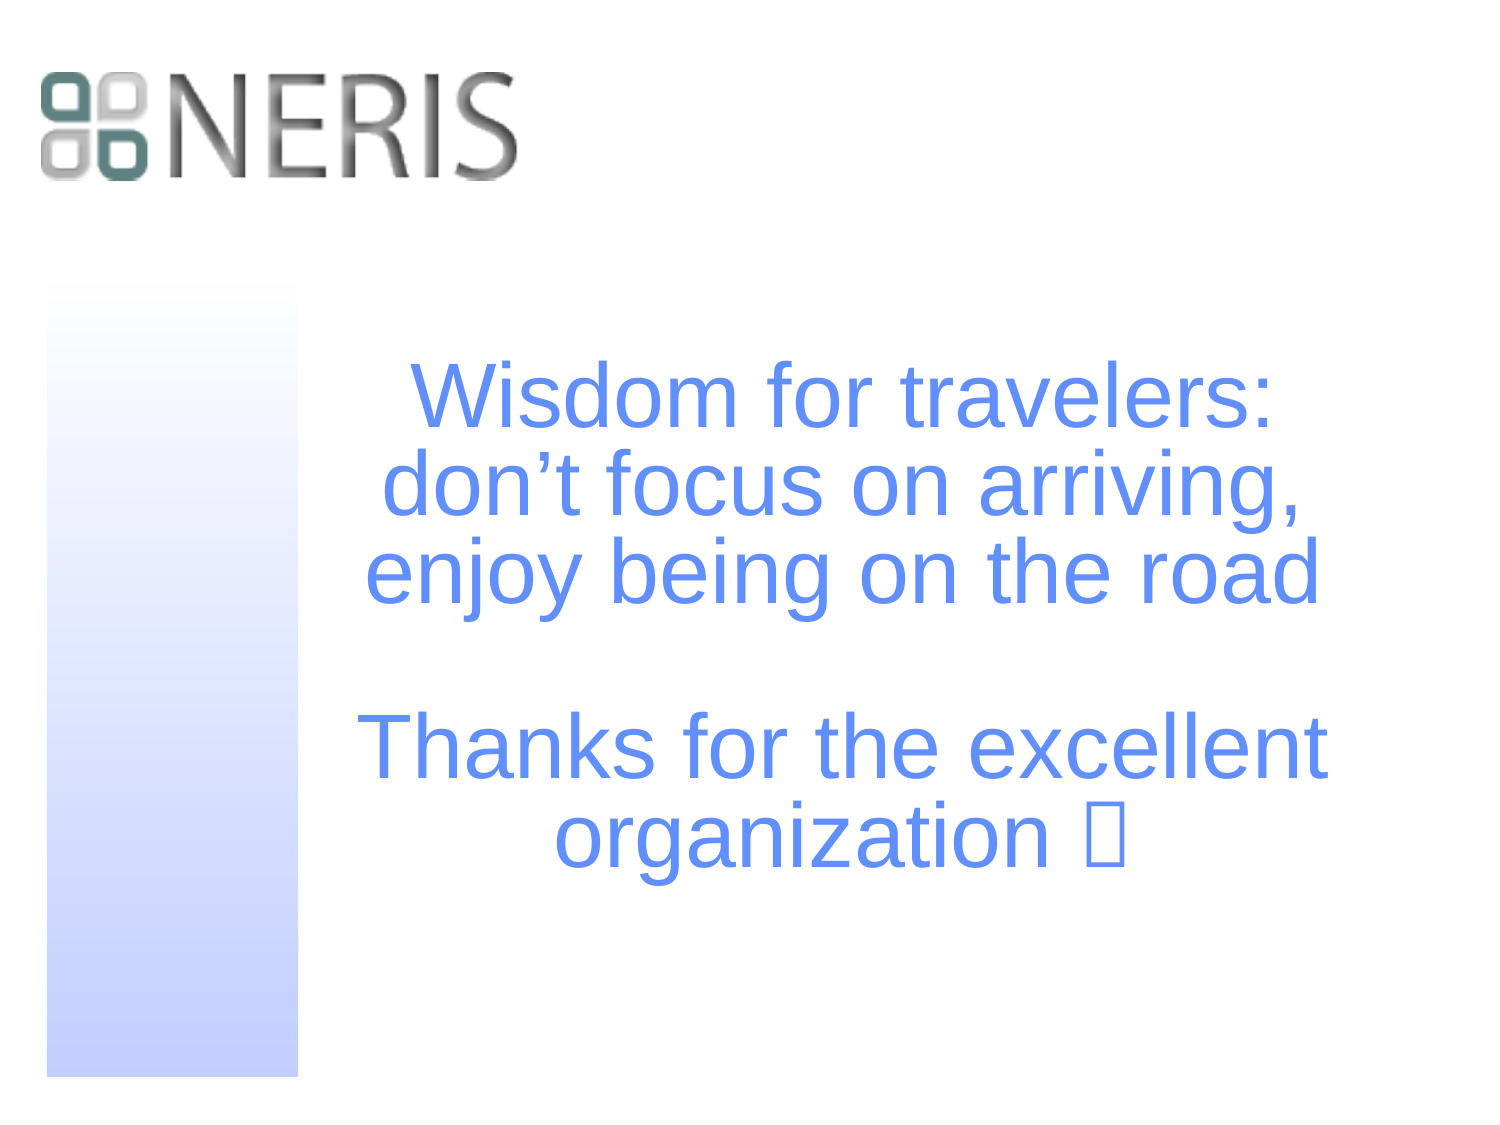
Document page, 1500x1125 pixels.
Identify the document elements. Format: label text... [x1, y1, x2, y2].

text_box [2, 0, 548, 242]
picture [41, 71, 530, 181]
title Wisdom for travelers: don’t focus on arriving, enjoy being on the road Thanks for the excellent organization  [300, 349, 1388, 591]
